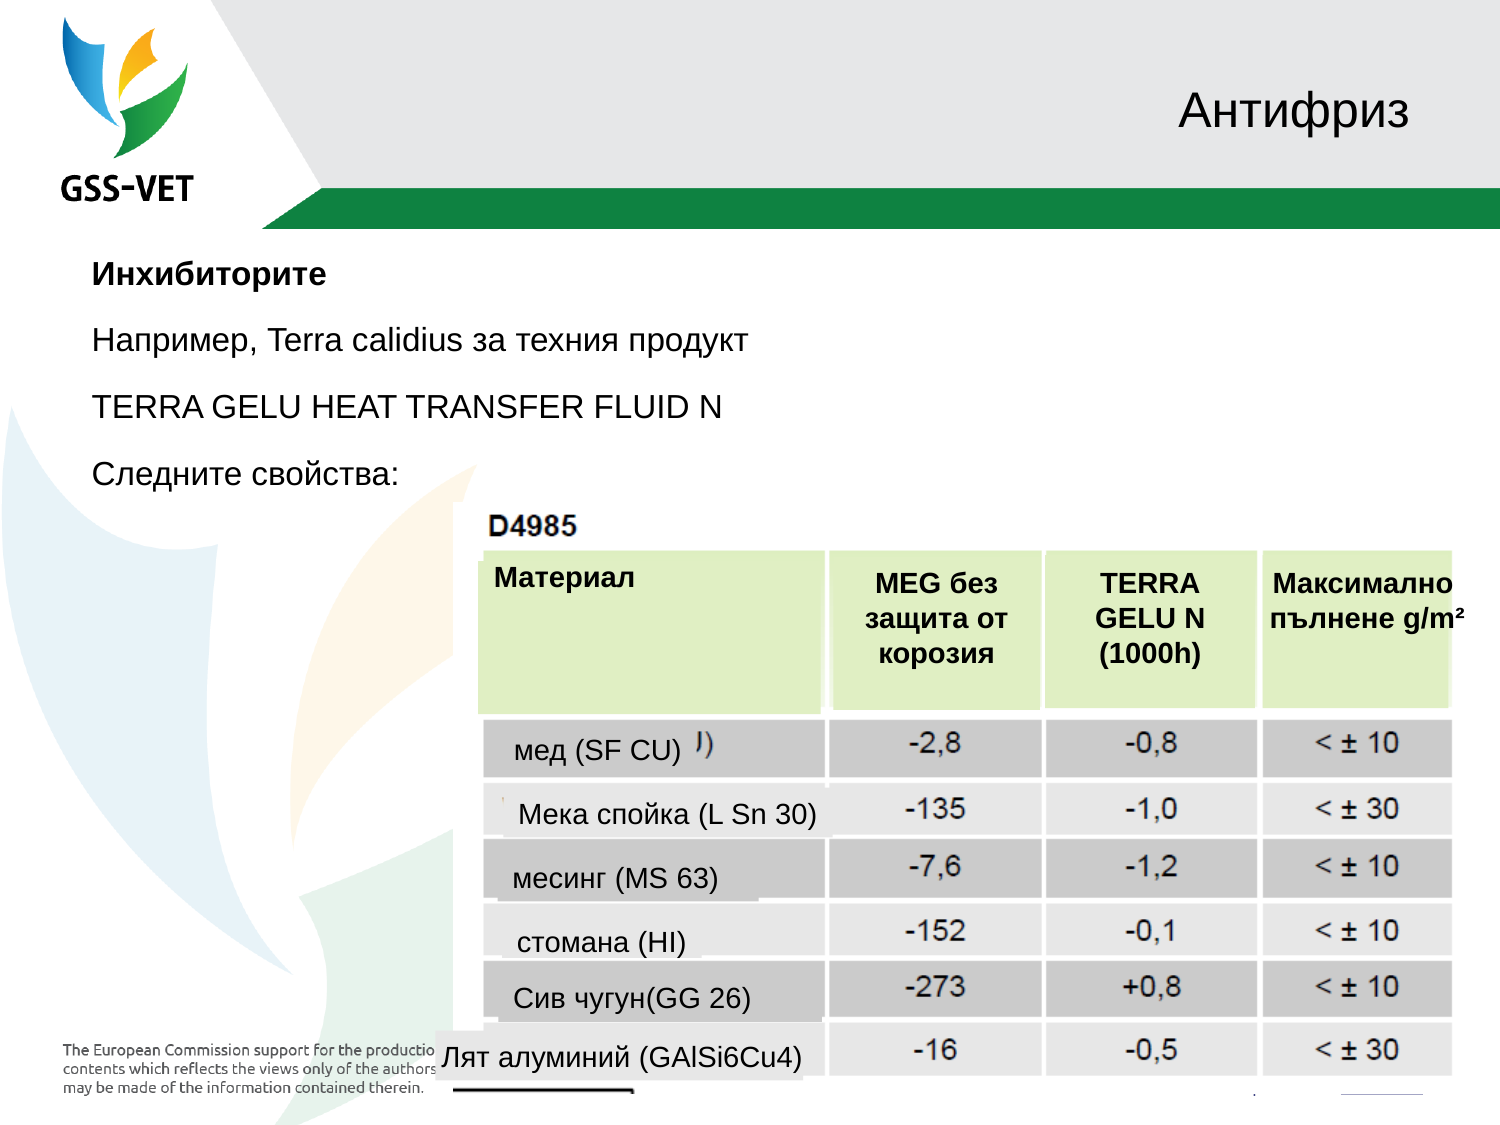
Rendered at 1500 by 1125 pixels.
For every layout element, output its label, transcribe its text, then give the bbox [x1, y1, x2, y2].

picture [0, 0, 1500, 1125]
title Антифриз [324, 0, 1425, 185]
list Инхибиторите Например, Terra calidius за техния продукт TERRA GELU HEAT TRANSFER FLUID N Следните свойства: [76, 224, 1473, 967]
text_box Лят алуминий (GAlSi6Cu4) [435, 1030, 447, 1081]
